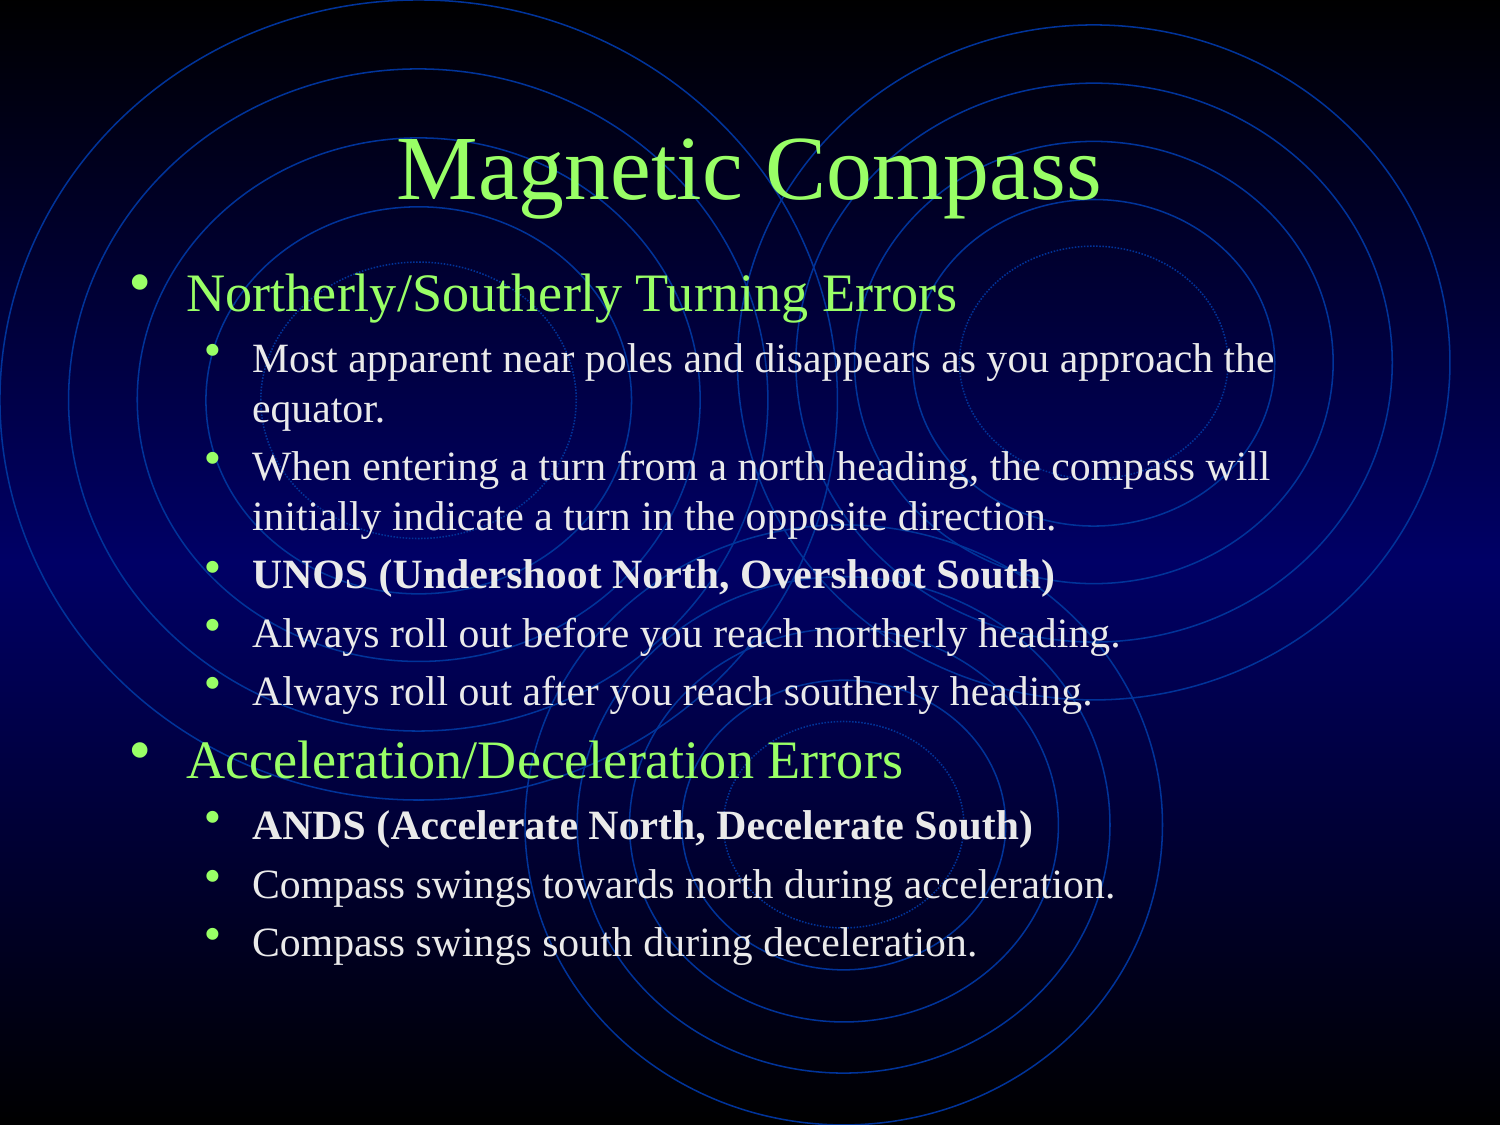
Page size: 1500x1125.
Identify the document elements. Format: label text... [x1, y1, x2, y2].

text_box Northerly/Southerly Turning Errors Most apparent near poles and disappears as you approach the equator. When entering a turn from a north heading, the compass will initially indicate a turn in the opposite direction. UNOS (Undershoot North, Overshoot South) Always roll out before you reach northerly heading. Always roll out after you reach southerly heading. Acceleration/Deceleration Errors ANDS (Accelerate North, Decelerate South) Compass swings towards north during acceleration. Compass swings south during deceleration. [115, 249, 1391, 1088]
text_box Magnetic Compass [112, 75, 1388, 250]
